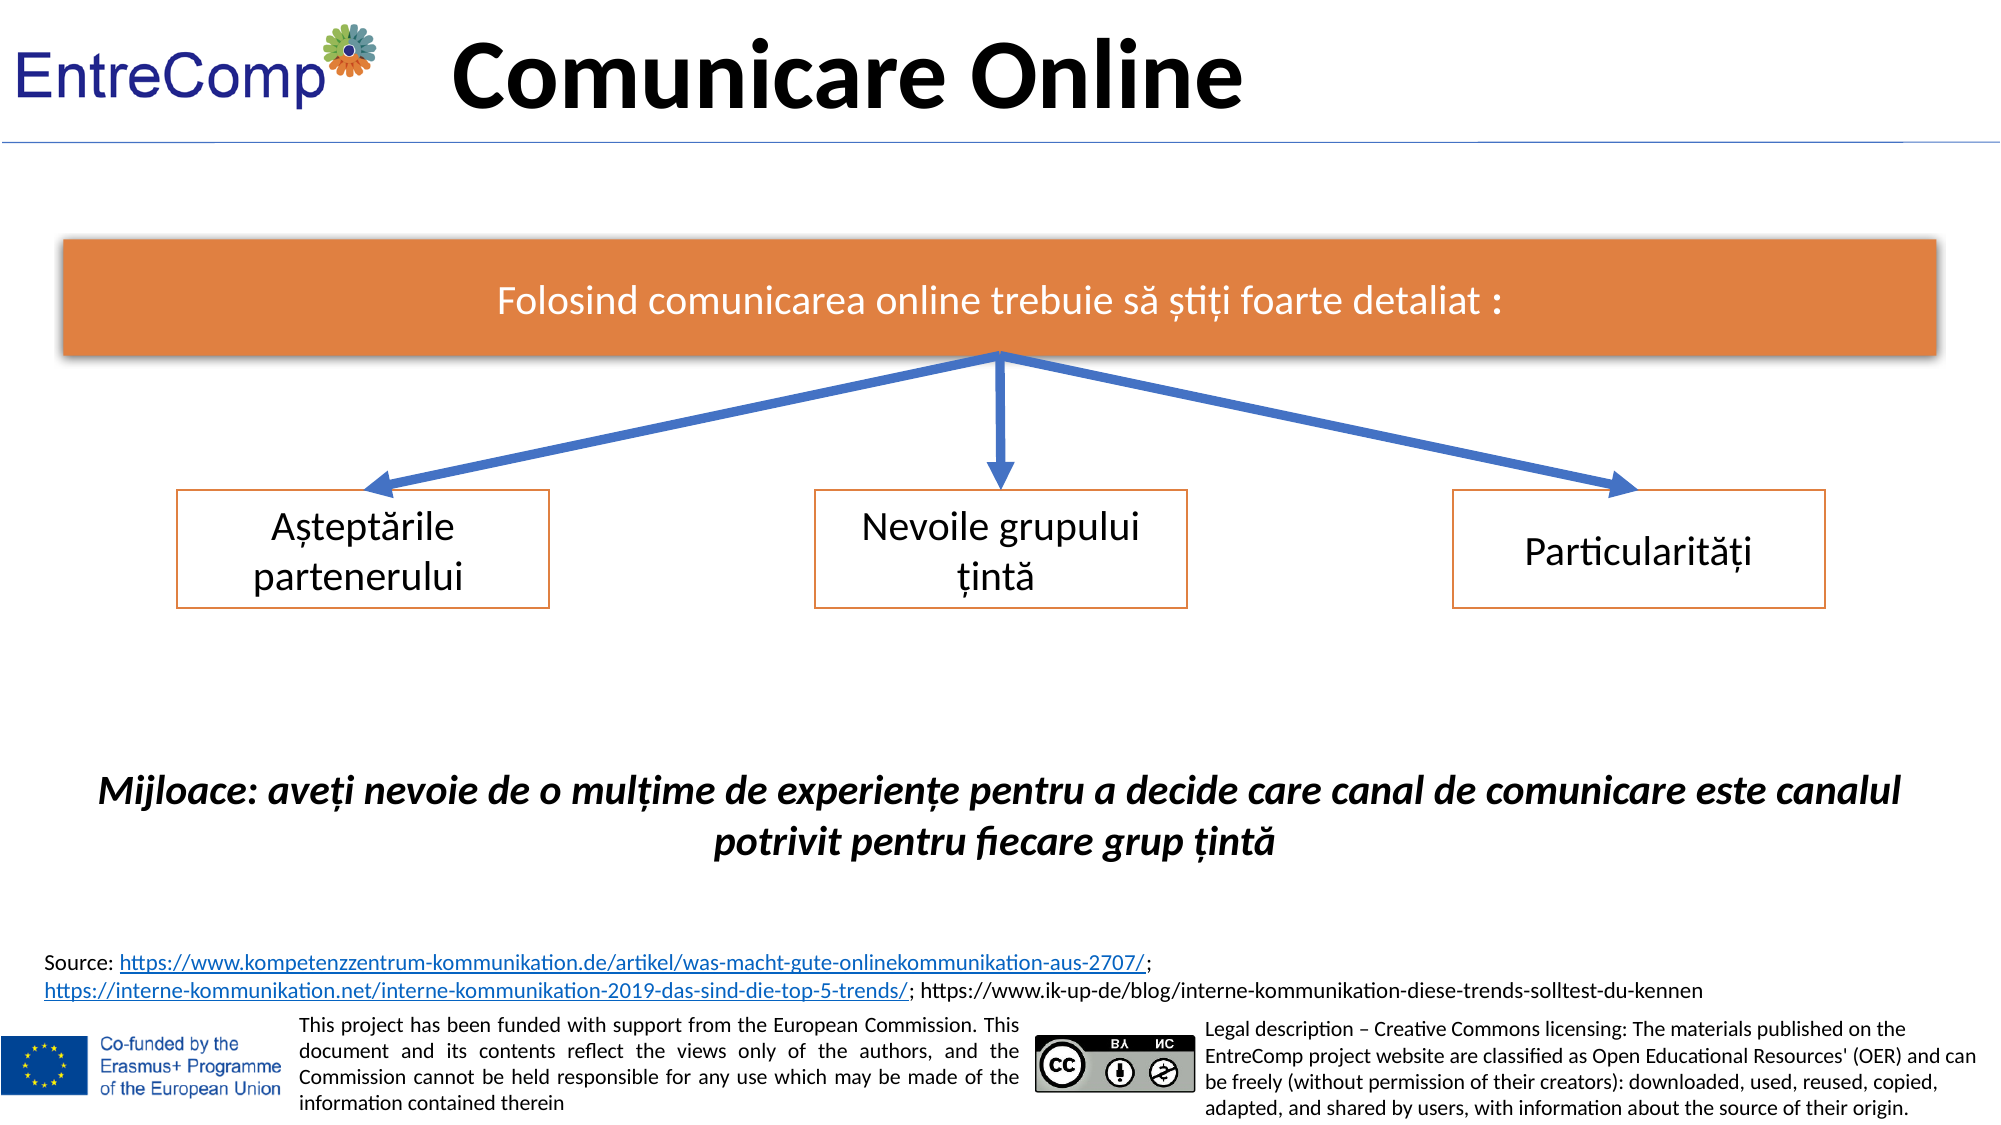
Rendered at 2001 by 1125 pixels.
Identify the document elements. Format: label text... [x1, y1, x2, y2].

picture [1035, 1034, 1196, 1093]
text_box Așteptările partenerului [176, 489, 550, 609]
text_box Mijloace: aveți nevoie de o mulțime de experiențe pentru a decide care canal de comunicare este canalul potrivit pentru fiecare grup țintă [63, 755, 1937, 872]
text_box Source: https://www.kompetenzzentrum-kommunikation.de/artikel/was-macht-gute-onlinekommunikation-aus-2707/; https://interne-kommunikation.net/interne-kommunikation-2019-das-sind-die-top-5-trends/; https://www.ik-up-de/blog/interne-kommunikation-diese-trends-solltest-du-kennen [29, 940, 1973, 982]
text_box Particularități [1452, 489, 1826, 609]
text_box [363, 355, 999, 491]
text_box Legal description – Creative Commons licensing: The materials published on the EntreComp project website are classified as Open Educational Resources' (OER) and can be freely (without permission of their creators): downloaded, used, reused, copied, adapted, and shared by users, with information about the source of their origin. [1190, 1007, 2000, 1125]
picture [0, 1032, 288, 1099]
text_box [999, 355, 1639, 491]
text_box Folosind comunicarea online trebuie să știți foarte detaliat : [63, 239, 1937, 356]
picture [11, 18, 381, 122]
text_box This project has been funded with support from the European Commission. This document and its contents reflect the views only of the authors, and the Commission cannot be held responsible for any use which may be made of the information contained therein​ [284, 1002, 1036, 1123]
text_box Nevoile grupului țintă [814, 491, 1188, 609]
text_box Comunicare Online [438, 1, 1966, 137]
